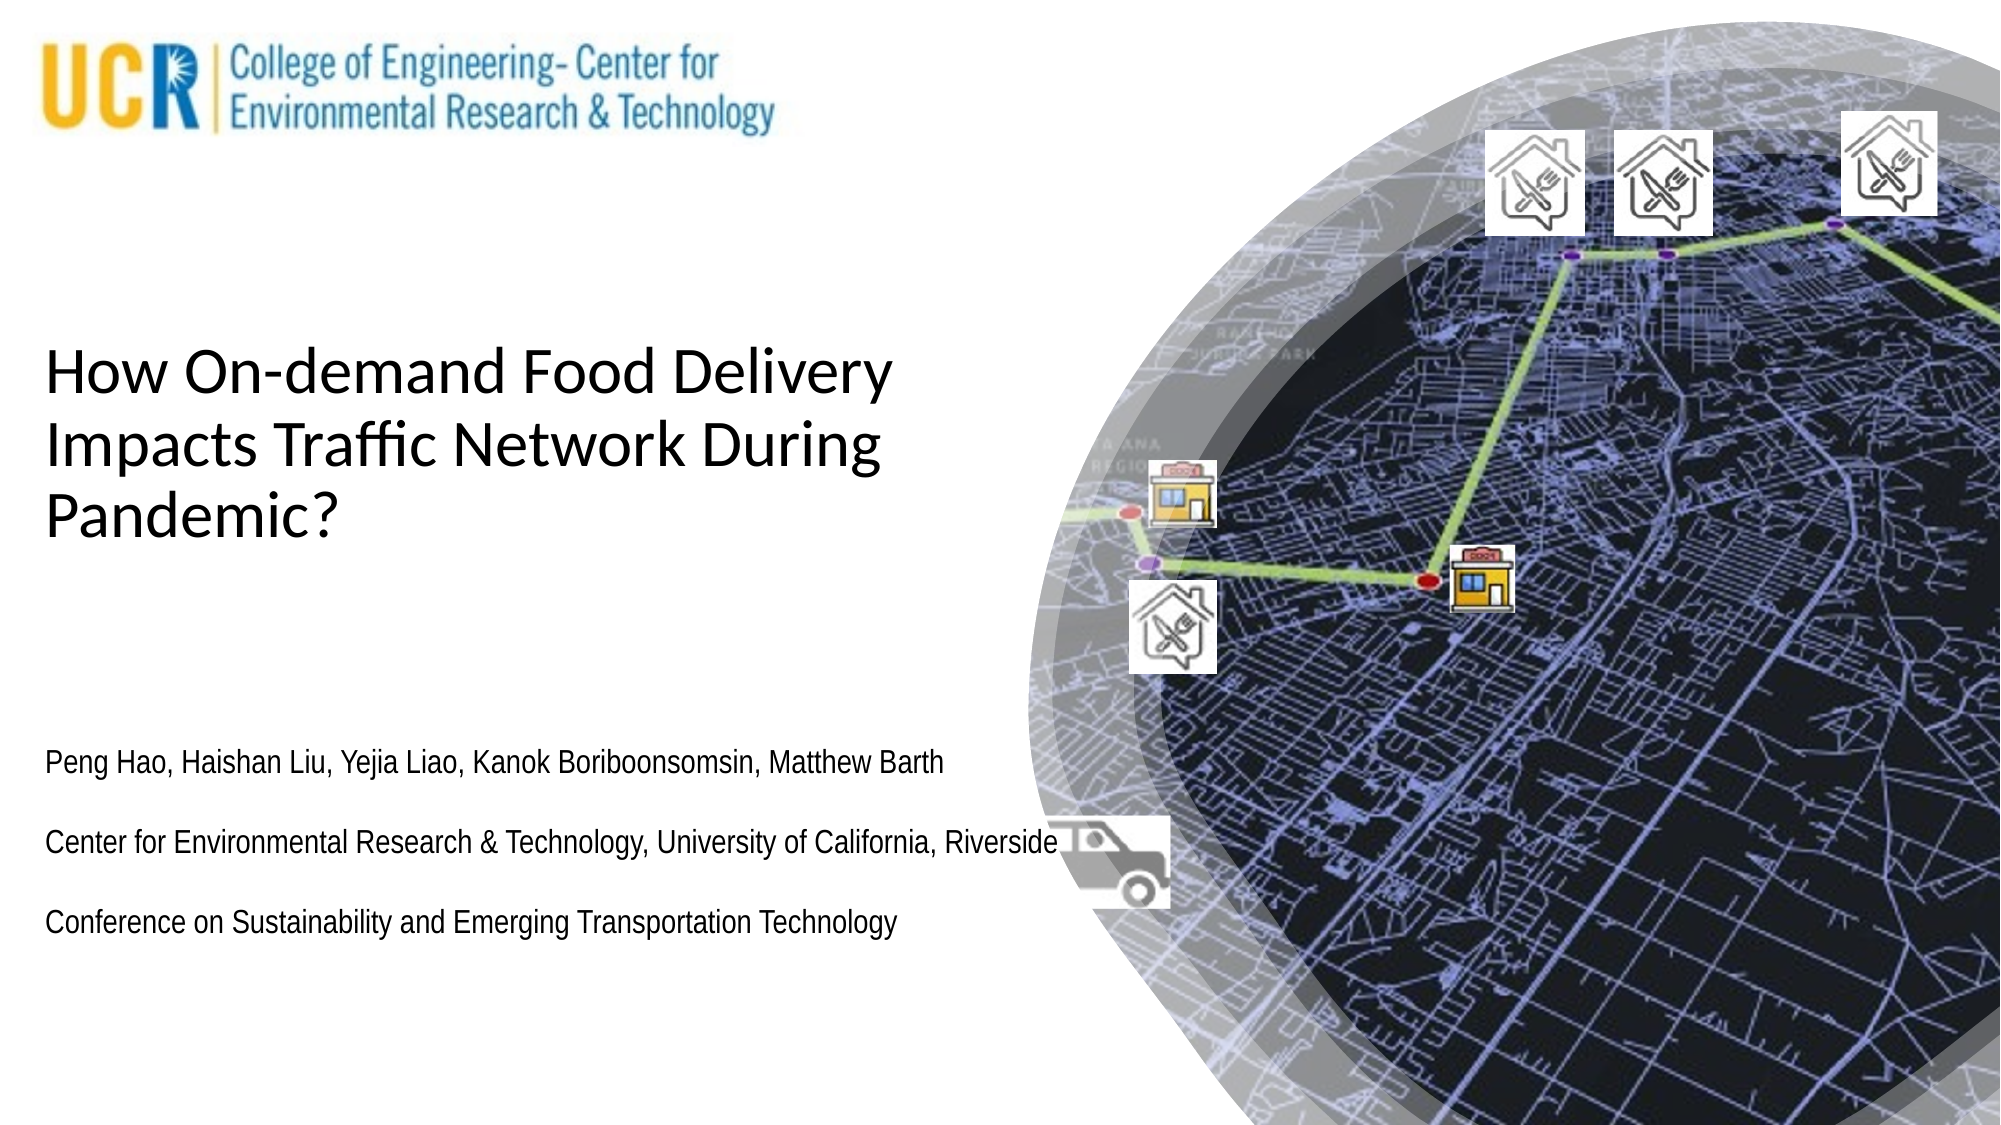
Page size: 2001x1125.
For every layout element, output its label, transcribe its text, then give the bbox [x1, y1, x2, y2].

title How On-demand Food Delivery Impacts Traffic Network During Pandemic? [30, 328, 946, 599]
text_box Peng Hao, Haishan Liu, Yejia Liao, Kanok Boriboonsomsin, Matthew Barth Center for Environmental Research & Technology, University of California, Riverside Conference on Sustainability and Emerging Transportation Technology [30, 732, 946, 948]
text_box [0, 147, 946, 1125]
picture [0, 0, 946, 147]
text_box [946, 0, 2000, 1125]
